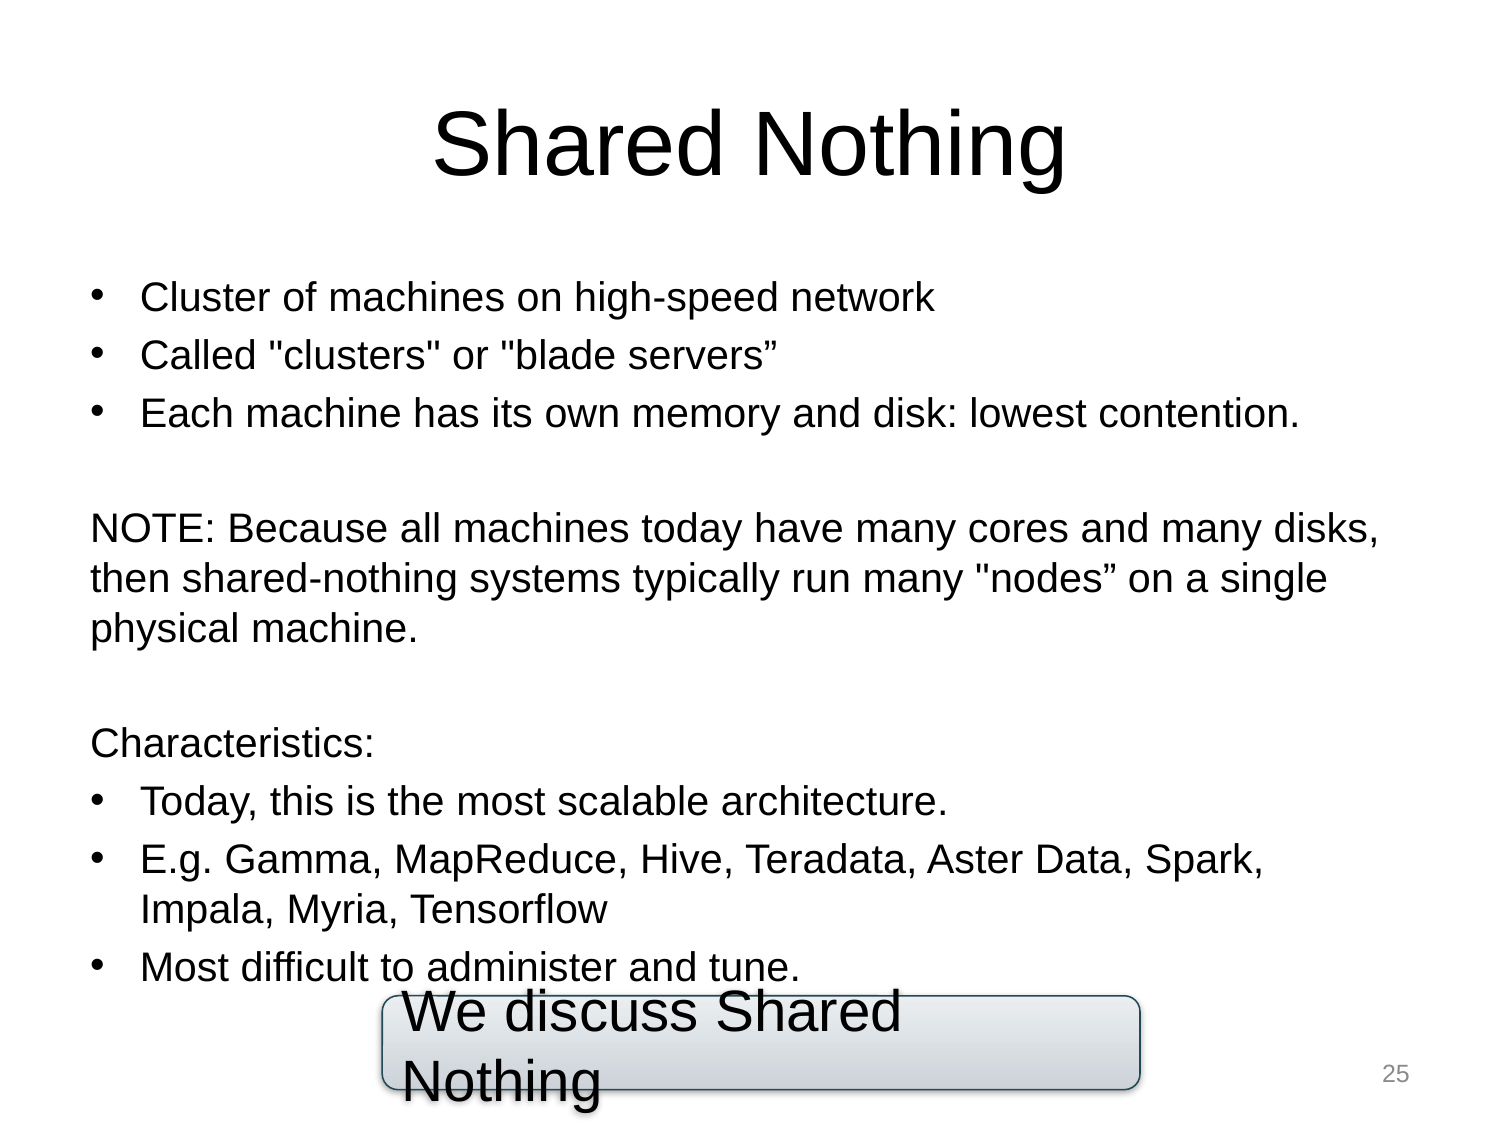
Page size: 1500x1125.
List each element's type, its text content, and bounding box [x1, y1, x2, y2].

footer AMW 2017 - Tutorial [512, 1098, 988, 1103]
list Cluster of machines on high-speed network Called "clusters" or "blade servers” Each machine has its own memory and disk: lowest contention. NOTE: Because all machines today have many cores and many disks, then shared-nothing systems typically run many "nodes” on a single physical machine. Characteristics: Today, this is the most scalable architecture. E.g. Gamma, MapReduce, Hive, Teradata, Aster Data, Spark, Impala, Myria, Tensorflow Most difficult to administer and tune. [75, 262, 1425, 1005]
title Shared Nothing [75, 45, 1425, 233]
text_box We discuss Shared Nothing [381, 994, 1141, 1091]
slide_number 25 [1074, 1042, 1425, 1103]
